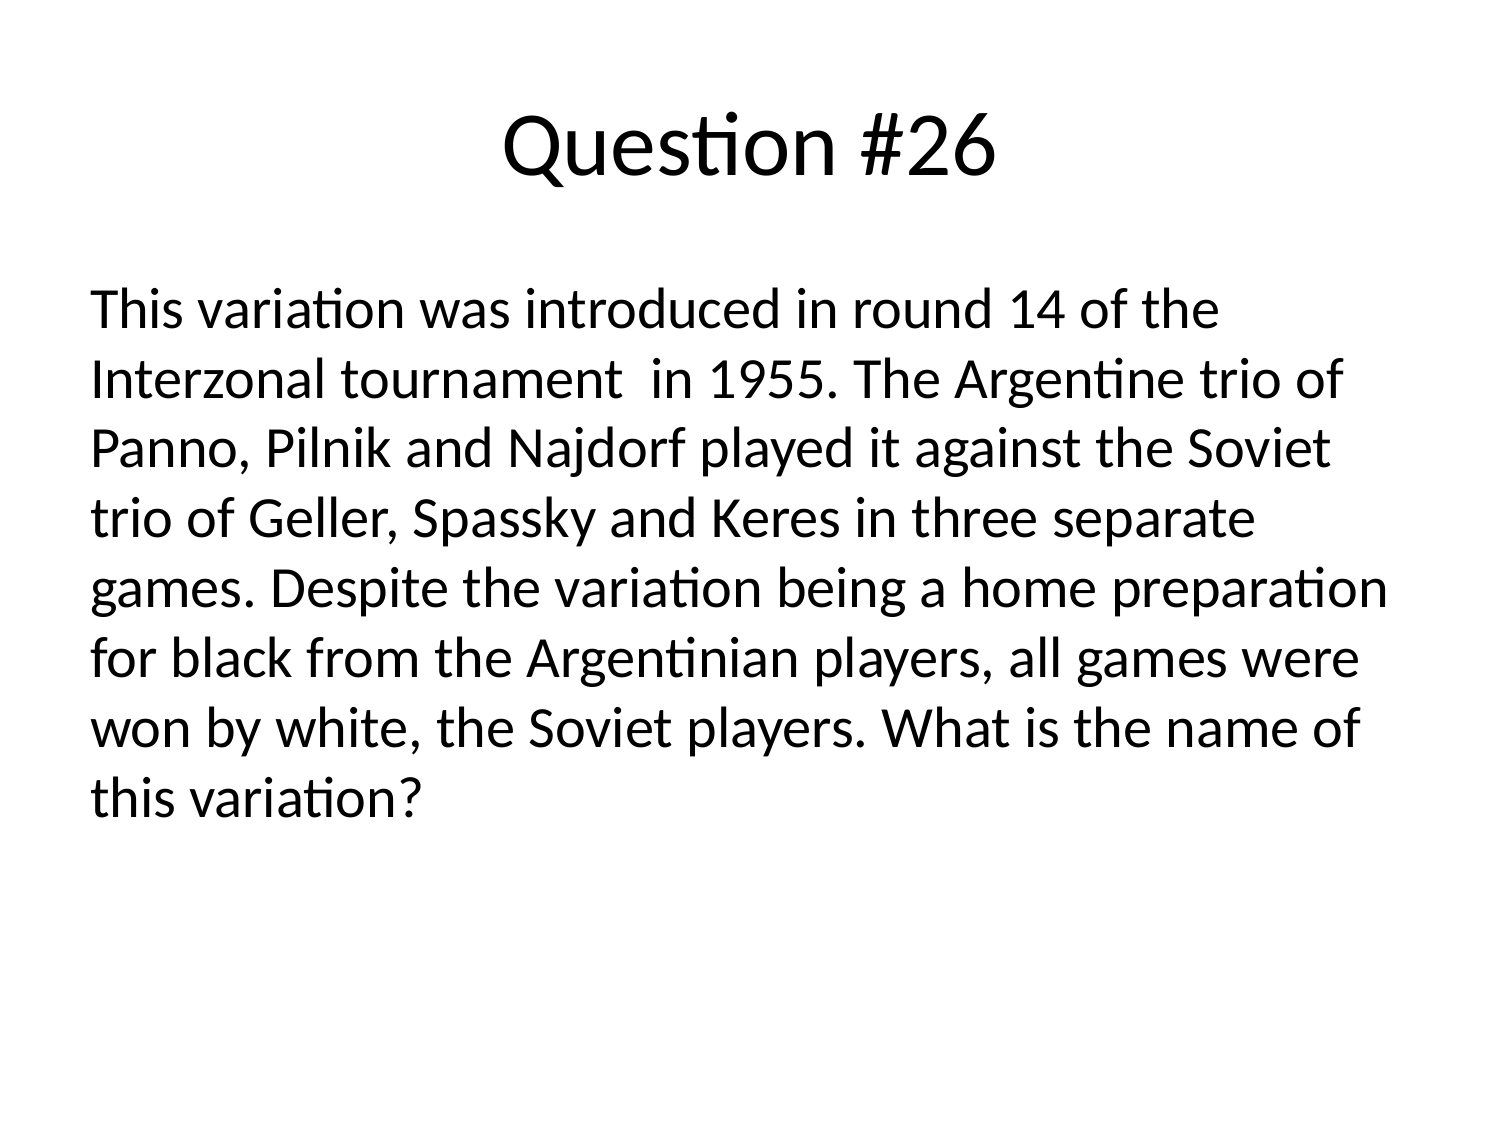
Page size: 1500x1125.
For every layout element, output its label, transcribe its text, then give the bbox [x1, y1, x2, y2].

list This variation was introduced in round 14 of the Interzonal tournament in 1955. The Argentine trio of Panno, Pilnik and Najdorf played it against the Soviet trio of Geller, Spassky and Keres in three separate games. Despite the variation being a home preparation for black from the Argentinian players, all games were won by white, the Soviet players. What is the name of this variation? [75, 262, 1425, 1005]
title Question #26 [75, 45, 1425, 233]
